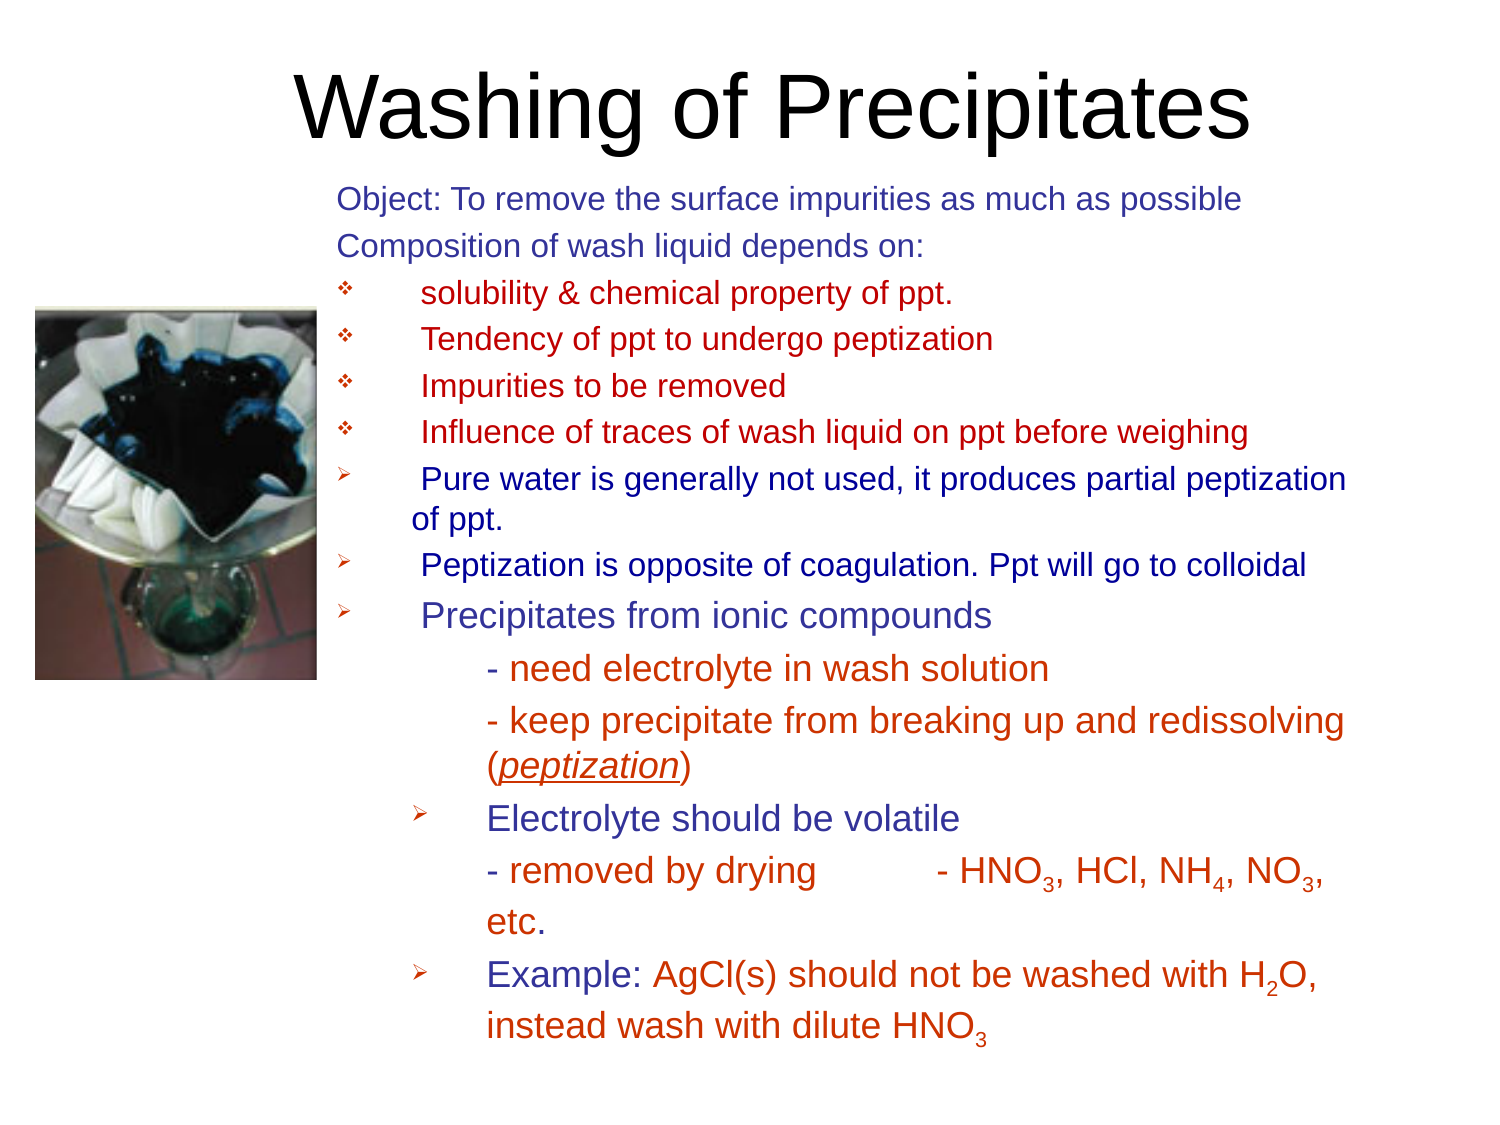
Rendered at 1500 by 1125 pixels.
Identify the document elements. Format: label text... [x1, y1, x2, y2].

subtitle Object: To remove the surface impurities as much as possible Composition of wash liquid depends on: solubility & chemical property of ppt. Tendency of ppt to undergo peptization Impurities to be removed Influence of traces of wash liquid on ppt before weighing Pure water is generally not used, it produces partial peptization of ppt. Peptization is opposite of coagulation. Ppt will go to colloidal Precipitates from ionic compounds - need electrolyte in wash solution - keep precipitate from breaking up and redissolving (peptization) Electrolyte should be volatile - removed by drying - HNO3, HCl, NH4, NO3, etc. Example: AgCl(s) should not be washed with H2O, instead wash with dilute HNO3 [96, 169, 1369, 1033]
picture [34, 305, 317, 680]
title Washing of Precipitates [109, 49, 1438, 155]
